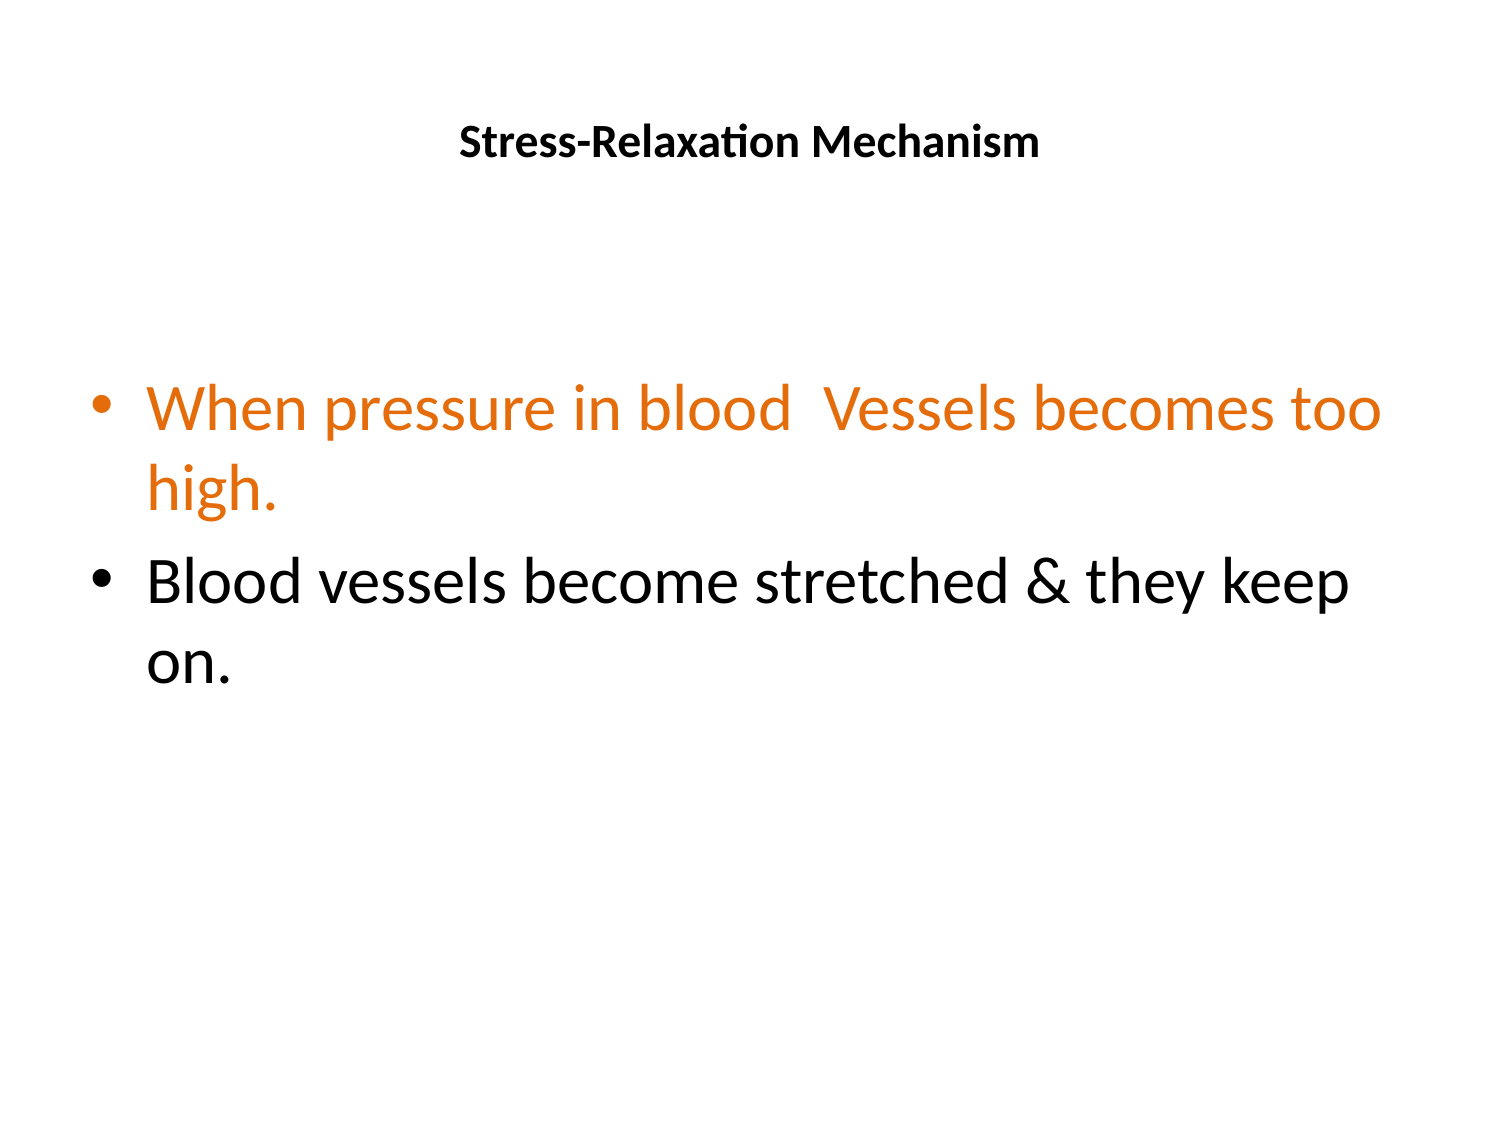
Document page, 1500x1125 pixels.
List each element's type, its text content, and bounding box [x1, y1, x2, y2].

title Stress-Relaxation Mechanism [75, 45, 1425, 233]
list When pressure in blood Vessels becomes too high. Blood vessels become stretched & they keep on. [75, 262, 1425, 1005]
